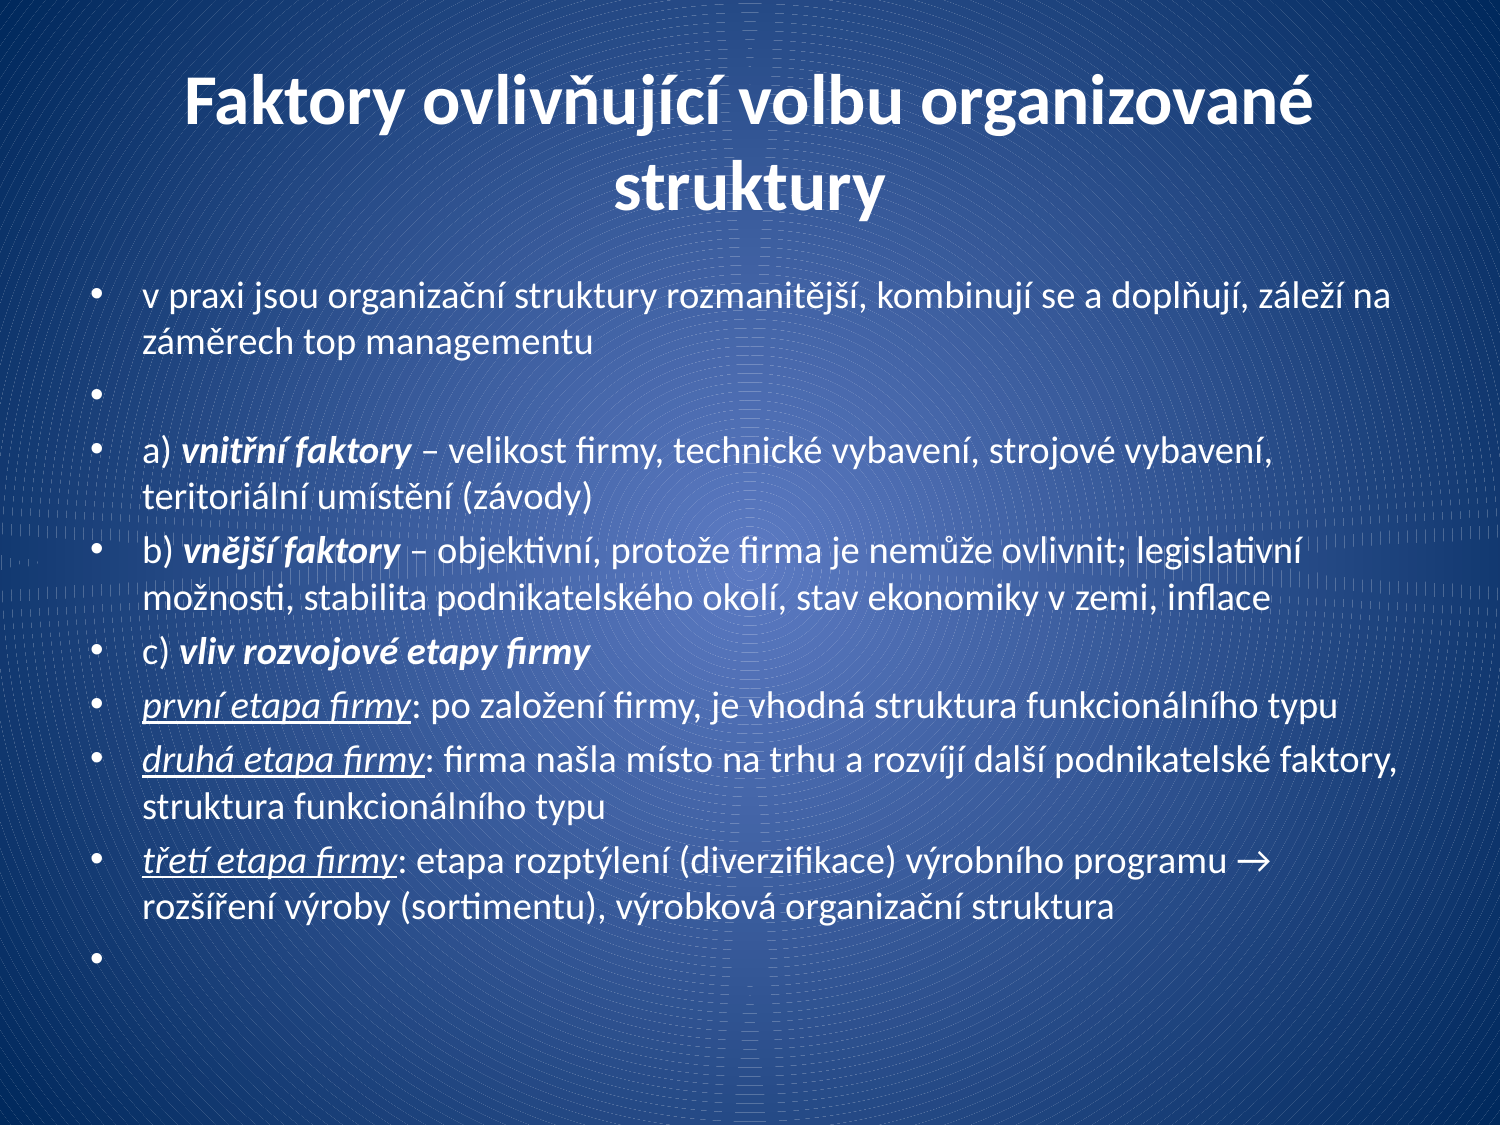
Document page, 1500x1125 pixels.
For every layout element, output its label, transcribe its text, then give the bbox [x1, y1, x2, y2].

title Faktory ovlivňující volbu organizované struktury [75, 45, 1425, 233]
list v praxi jsou organizační struktury rozmanitější, kombinují se a doplňují, záleží na záměrech top managementu a) vnitřní faktory – velikost firmy, technické vybavení, strojové vybavení, teritoriální umístění (závody) b) vnější faktory – objektivní, protože firma je nemůže ovlivnit; legislativní možnosti, stabilita podnikatelského okolí, stav ekonomiky v zemi, inflace c) vliv rozvojové etapy firmy první etapa firmy: po založení firmy, je vhodná struktura funkcionálního typu druhá etapa firmy: firma našla místo na trhu a rozvíjí další podnikatelské faktory, struktura funkcionálního typu třetí etapa firmy: etapa rozptýlení (diverzifikace) výrobního programu → rozšíření výroby (sortimentu), výrobková organizační struktura [75, 262, 1425, 1005]
